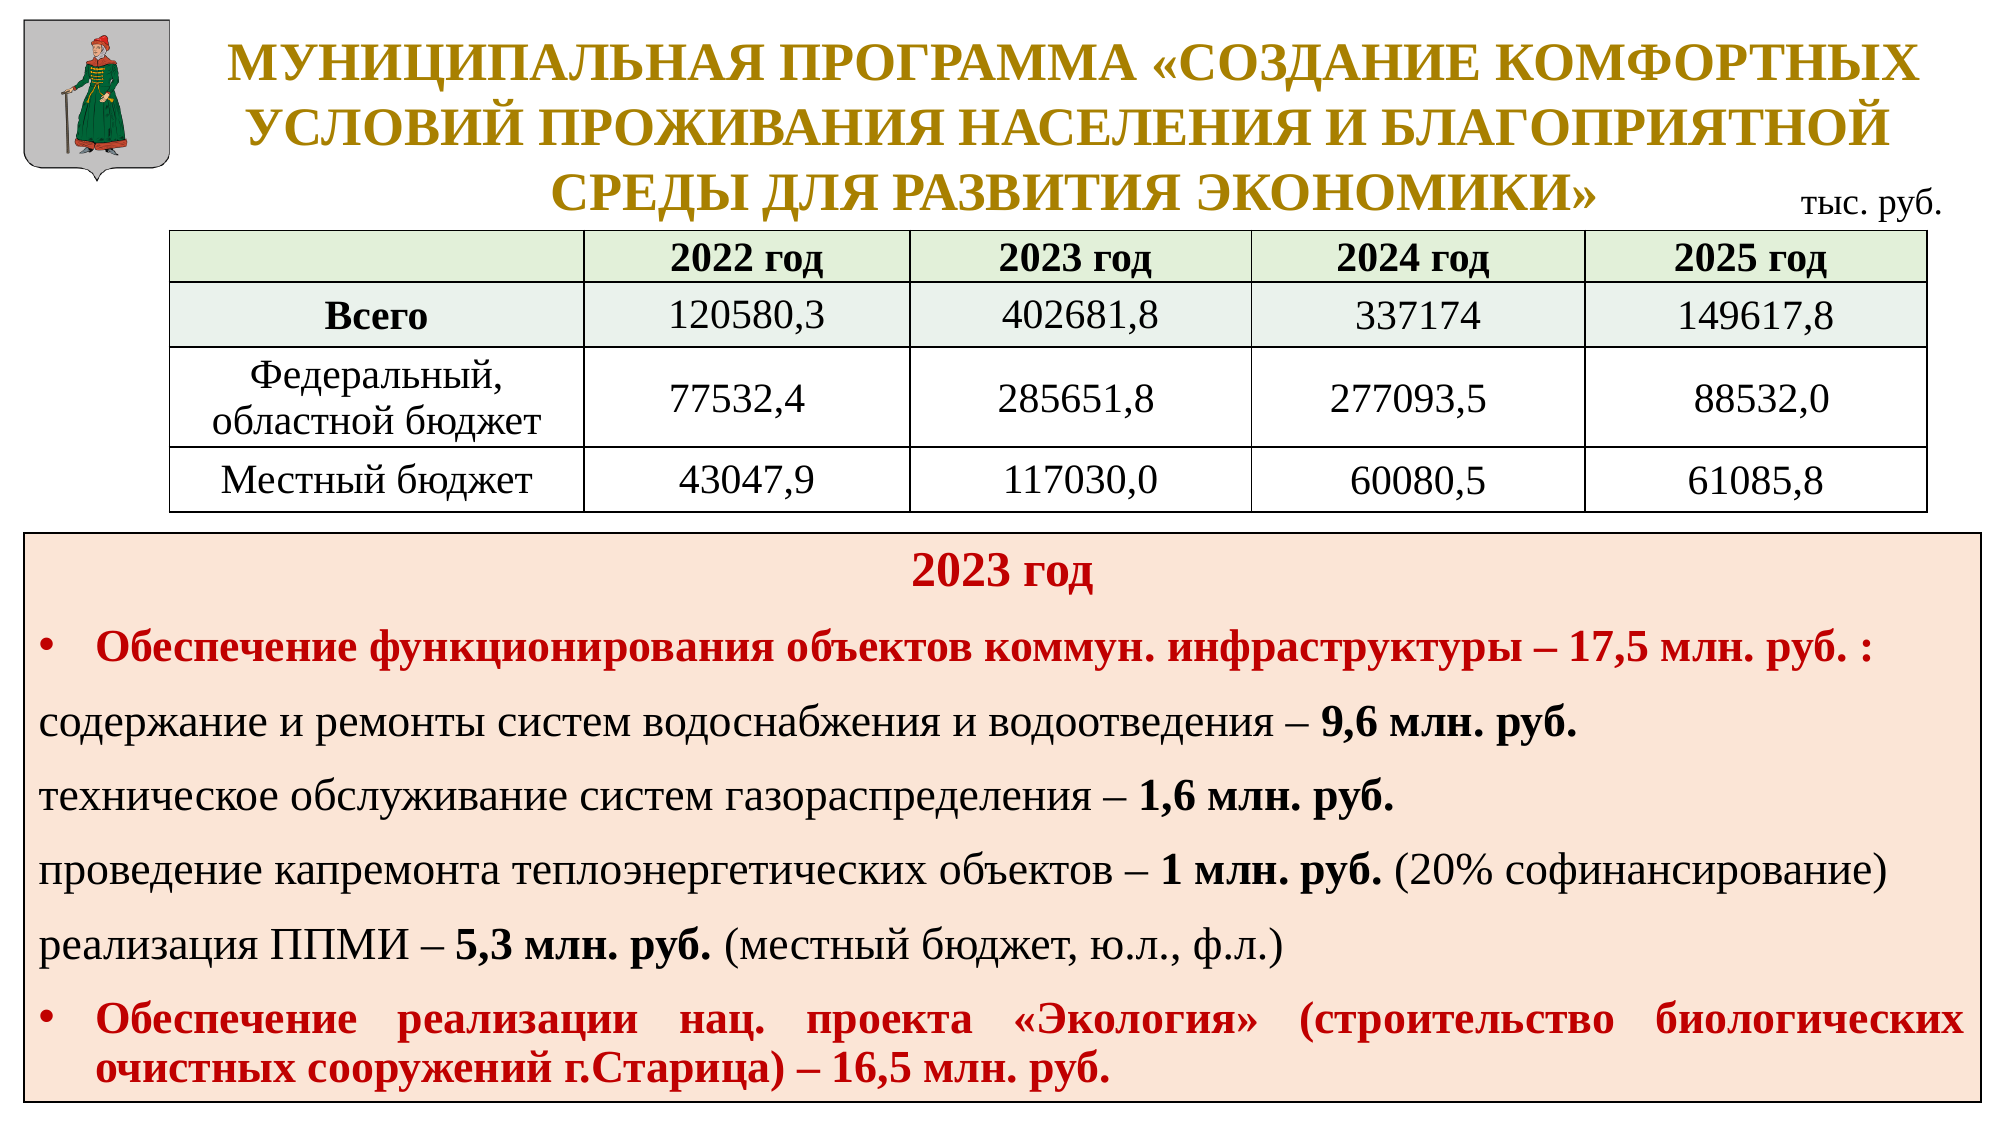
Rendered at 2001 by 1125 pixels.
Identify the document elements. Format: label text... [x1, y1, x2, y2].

text_box тыс. руб. [1786, 169, 1968, 230]
picture [23, 19, 170, 182]
table_cell Федеральный, областной бюджет [170, 348, 583, 446]
table_header 2023 год [911, 231, 1251, 281]
table_header 2024 год [1252, 231, 1584, 281]
table_cell Всего [170, 283, 583, 346]
table_cell 120580,3 [585, 283, 909, 346]
table_header [170, 231, 583, 281]
table_cell 149617,8 [1586, 283, 1926, 346]
table_cell 77532,4 [585, 348, 909, 446]
table_cell 60080,5 [1252, 448, 1584, 511]
text_box МУНИЦИПАЛЬНАЯ ПРОГРАММА «СОЗДАНИЕ КОМФОРТНЫХ УСЛОВИЙ ПРОЖИВАНИЯ НАСЕЛЕНИЯ И БЛАГОПРИЯТНОЙ СРЕДЫ ДЛЯ РАЗВИТИЯ ЭКОНОМИКИ» [169, 18, 1981, 229]
table_cell 277093,5 [1252, 348, 1584, 446]
table_cell 402681,8 [911, 283, 1251, 346]
table_cell 117030,0 [911, 448, 1251, 511]
table_header 2025 год [1586, 231, 1926, 281]
table_cell 337174 [1252, 283, 1584, 346]
table_cell 61085,8 [1586, 448, 1926, 511]
table_cell Местный бюджет [170, 448, 583, 511]
table_cell 285651,8 [911, 348, 1251, 446]
table_cell 88532,0 [1586, 348, 1926, 446]
table_cell 43047,9 [585, 448, 909, 511]
table_header 2022 год [585, 231, 909, 281]
text_box 2023 год Обеспечение функционирования объектов коммун. инфраструктуры – 17,5 млн. руб. : содержание и ремонты систем водоснабжения и водоотведения – 9,6 млн. руб. техническое обслуживание систем газораспределения – 1,6 млн. руб. проведение капремонта теплоэнергетических объектов – 1 млн. руб. (20% софинансирование) реализация ППМИ – 5,3 млн. руб. (местный бюджет, ю.л., ф.л.) Обеспечение реализации нац. проекта «Экология» (строительство биологических очистных сооружений г.Старица) – 16,5 млн. руб. [23, 532, 1982, 1103]
